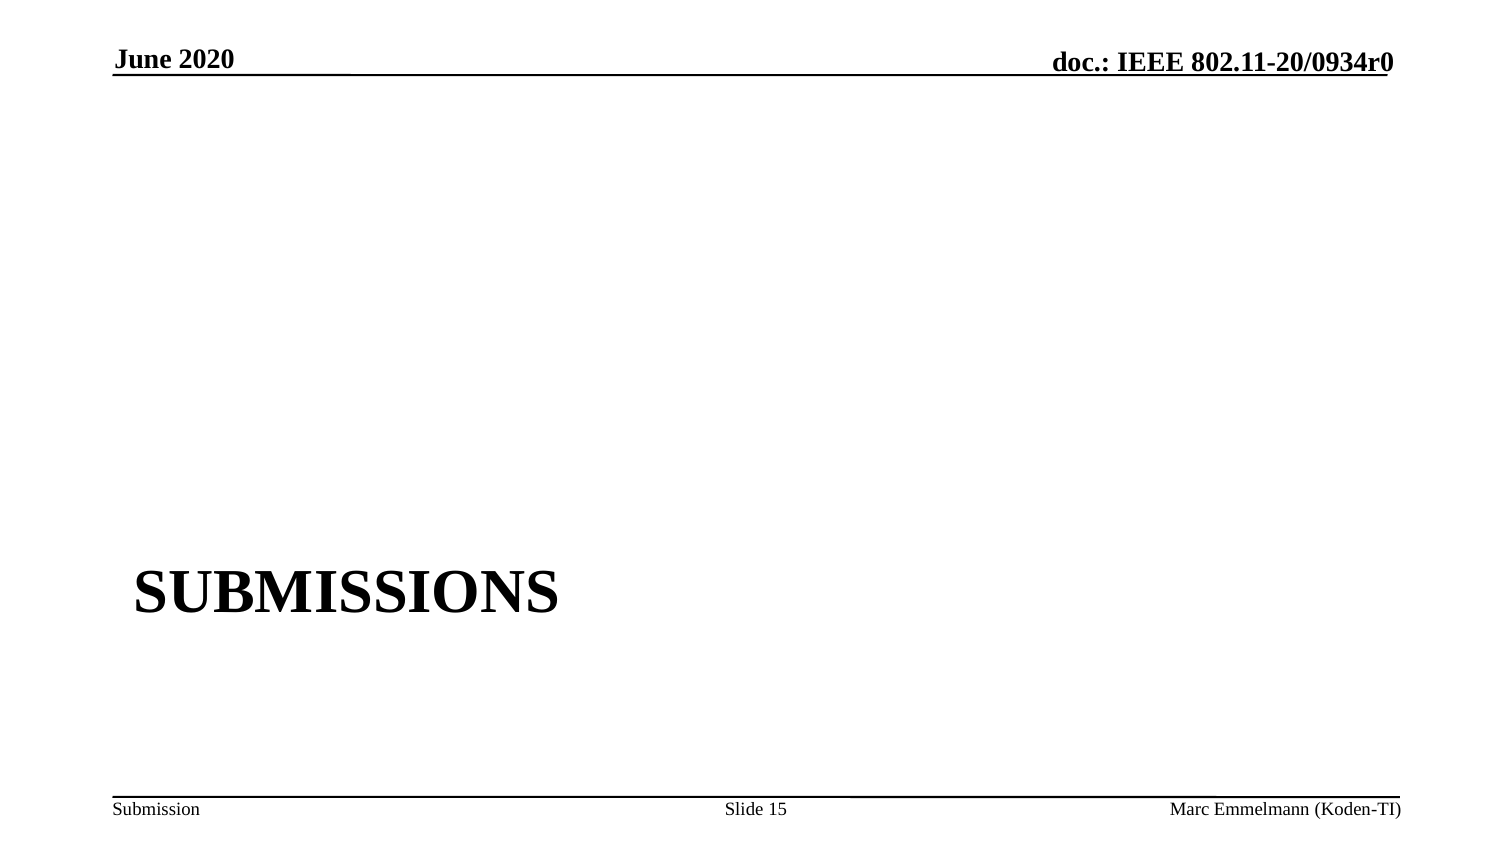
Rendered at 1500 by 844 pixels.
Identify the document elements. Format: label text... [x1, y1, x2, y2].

footer Marc Emmelmann (Koden-TI) [878, 796, 1402, 820]
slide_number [114, 40, 423, 75]
title Submissions [118, 541, 1394, 710]
slide_number Slide 15 [712, 796, 800, 842]
